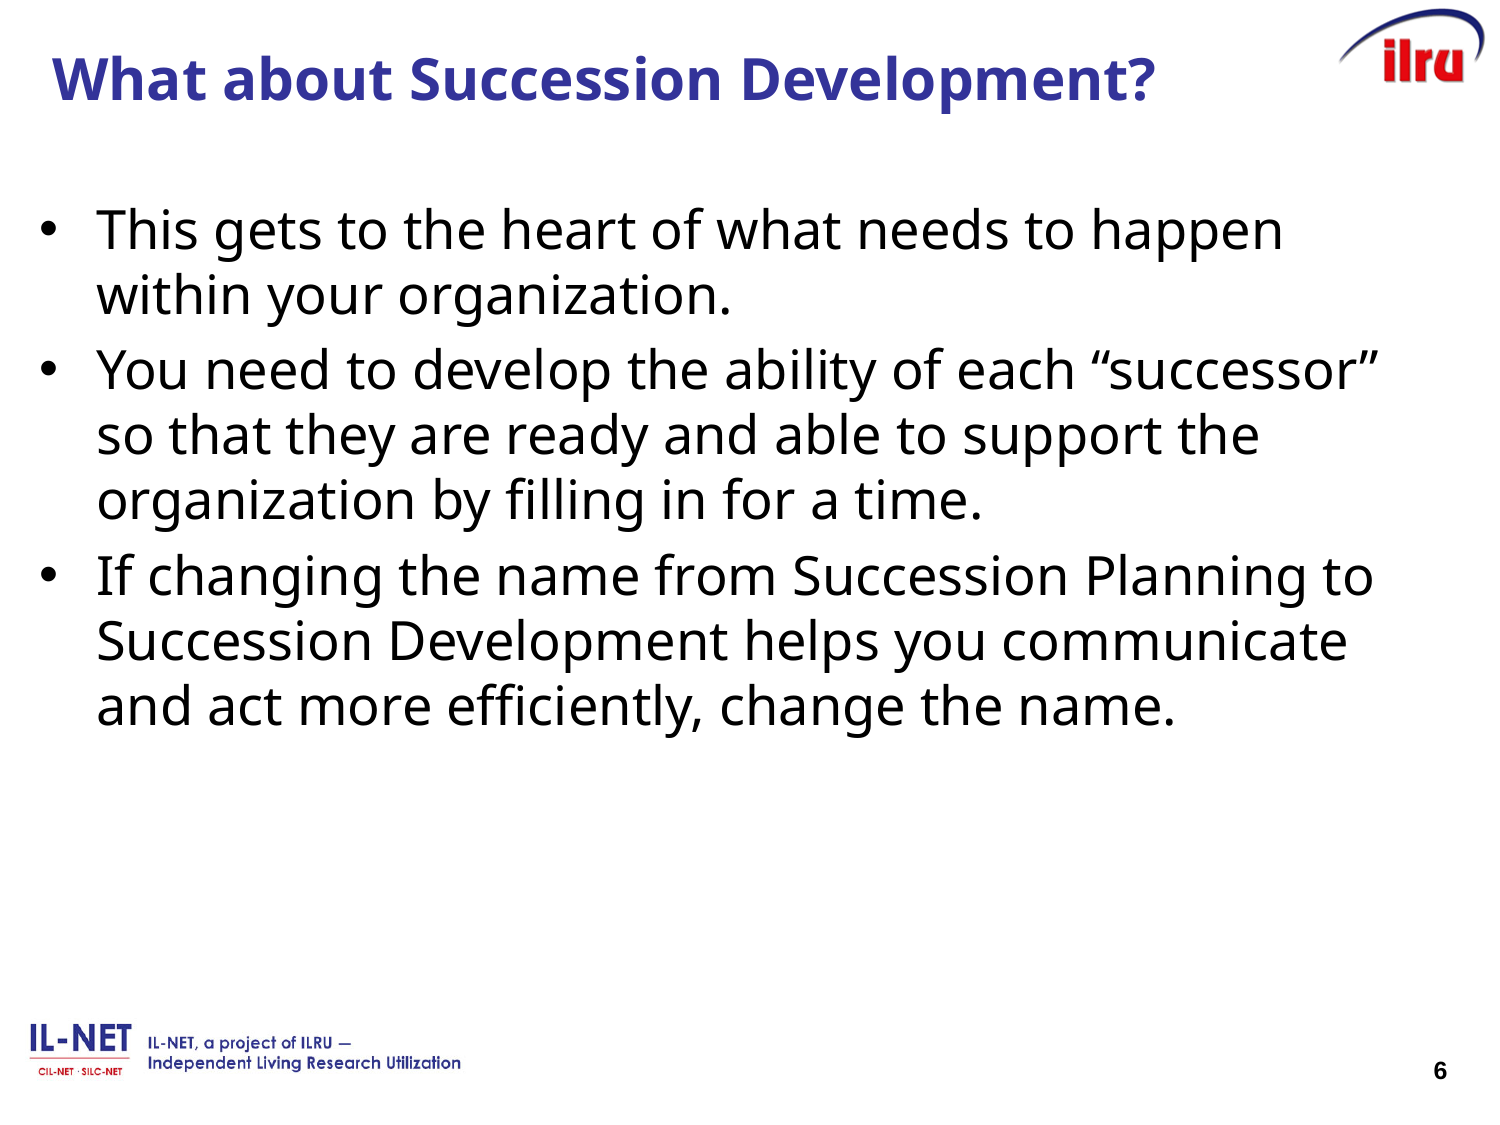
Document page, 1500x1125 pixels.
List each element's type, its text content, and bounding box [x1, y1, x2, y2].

picture [12, 1005, 478, 1092]
list This gets to the heart of what needs to happen within your organization. You need to develop the ability of each “successor” so that they are ready and able to support the organization by filling in for a time. If changing the name from Succession Planning to Succession Development helps you communicate and act more efficiently, change the name. [24, 187, 1438, 988]
title What about Succession Development? [37, 12, 1363, 143]
picture [1337, 6, 1500, 84]
